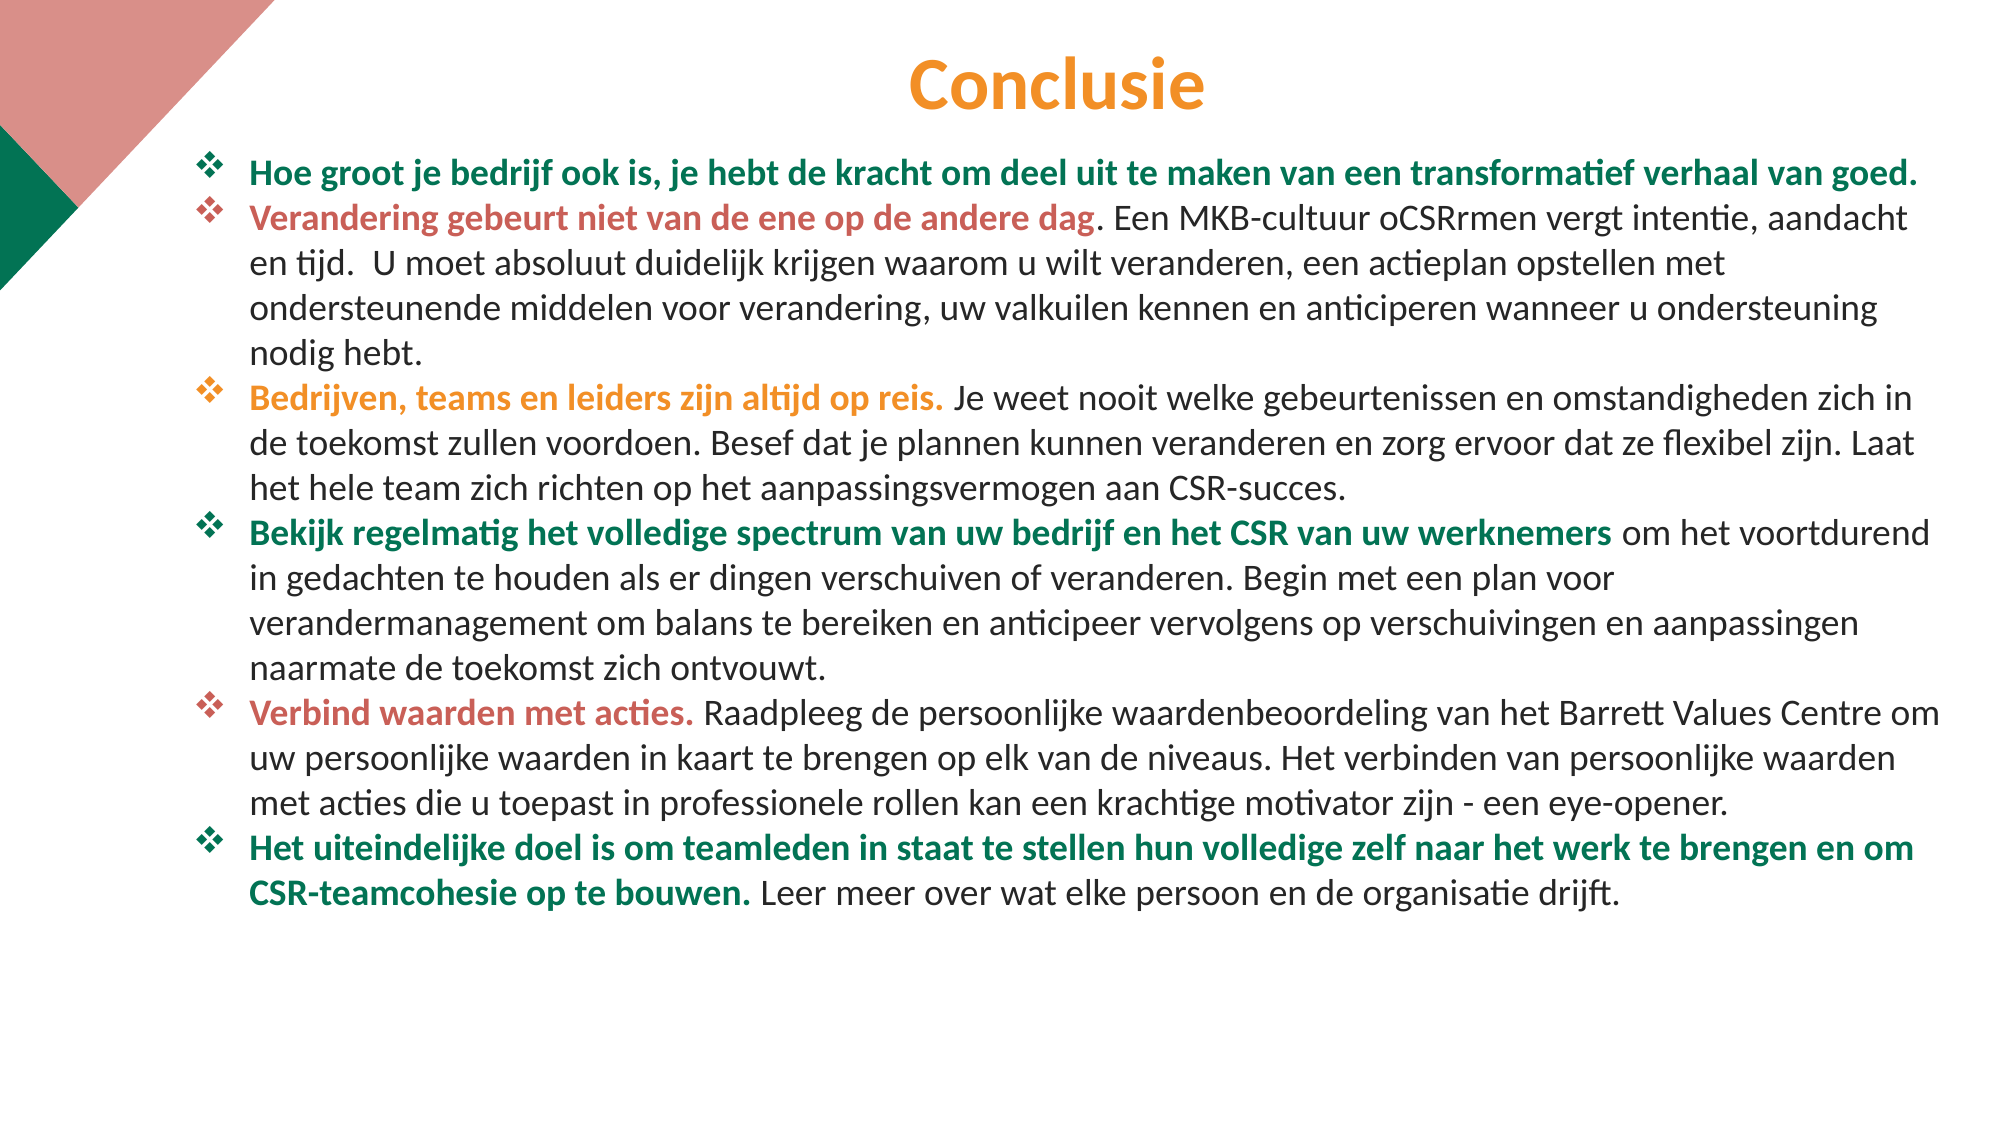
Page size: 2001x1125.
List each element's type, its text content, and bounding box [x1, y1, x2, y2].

list Conclusie [188, 7, 1928, 140]
list Hoe groot je bedrijf ook is, je hebt de kracht om deel uit te maken van een transformatief verhaal van goed. Verandering gebeurt niet van de ene op de andere dag. Een MKB-cultuur oCSRrmen vergt intentie, aandacht en tijd. U moet absoluut duidelijk krijgen waarom u wilt veranderen, een actieplan opstellen met ondersteunende middelen voor verandering, uw valkuilen kennen en anticiperen wanneer u ondersteuning nodig hebt. Bedrijven, teams en leiders zijn altijd op reis. Je weet nooit welke gebeurtenissen en omstandigheden zich in de toekomst zullen voordoen. Besef dat je plannen kunnen veranderen en zorg ervoor dat ze flexibel zijn. Laat het hele team zich richten op het aanpassingsvermogen aan CSR-succes. Bekijk regelmatig het volledige spectrum van uw bedrijf en het CSR van uw werknemers om het voortdurend in gedachten te houden als er dingen verschuiven of veranderen. Begin met een plan voor verandermanagement om balans te bereiken en anticipeer vervolgens op verschuivingen en aanpassingen naarmate de toekomst zich ontvouwt. Verbind waarden met acties. Raadpleeg de persoonlijke waardenbeoordeling van het Barrett Values Centre om uw persoonlijke waarden in kaart te brengen op elk van de niveaus. Het verbinden van persoonlijke waarden met acties die u toepast in professionele rollen kan een krachtige motivator zijn - een eye-opener. Het uiteindelijke doel is om teamleden in staat te stellen hun volledige zelf naar het werk te brengen en om CSR-teamcohesie op te bouwen. Leer meer over wat elke persoon en de organisatie drijft. [178, 140, 1958, 796]
